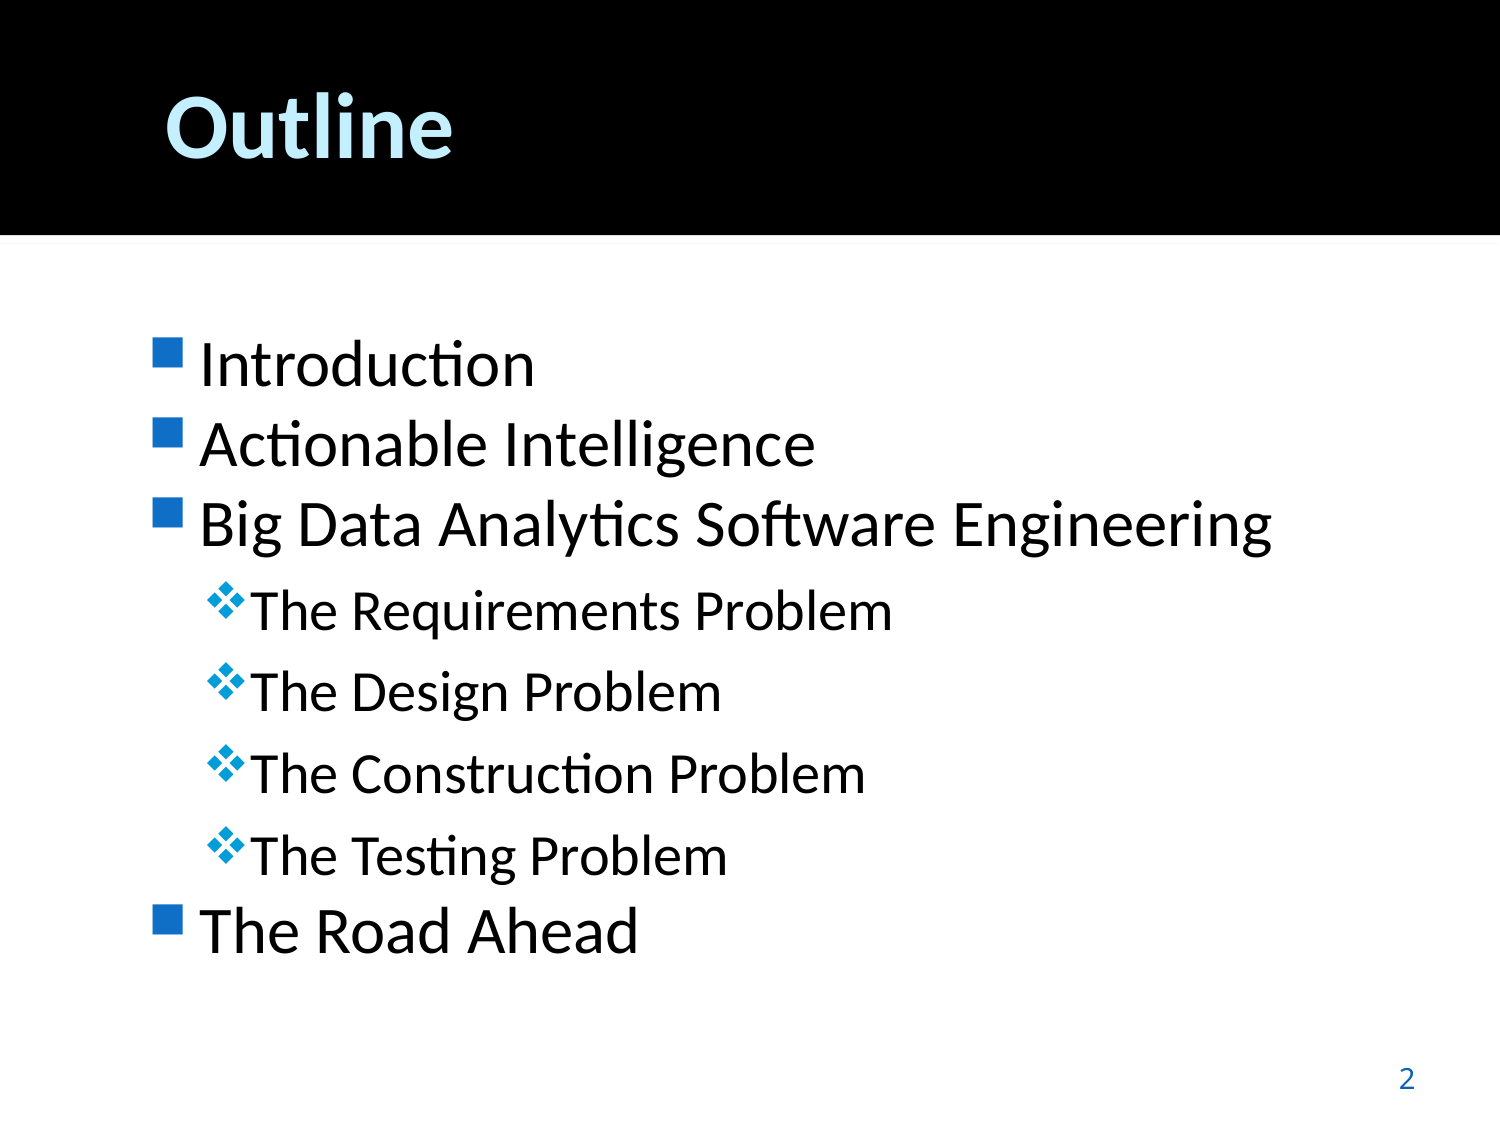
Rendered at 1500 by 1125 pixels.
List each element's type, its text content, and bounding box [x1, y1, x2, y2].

title Outline [150, 50, 1310, 192]
slide_number 2 [1383, 1054, 1425, 1100]
list Introduction Actionable Intelligence Big Data Analytics Software Engineering The Requirements Problem The Design Problem The Construction Problem The Testing Problem The Road Ahead [112, 312, 1388, 1026]
